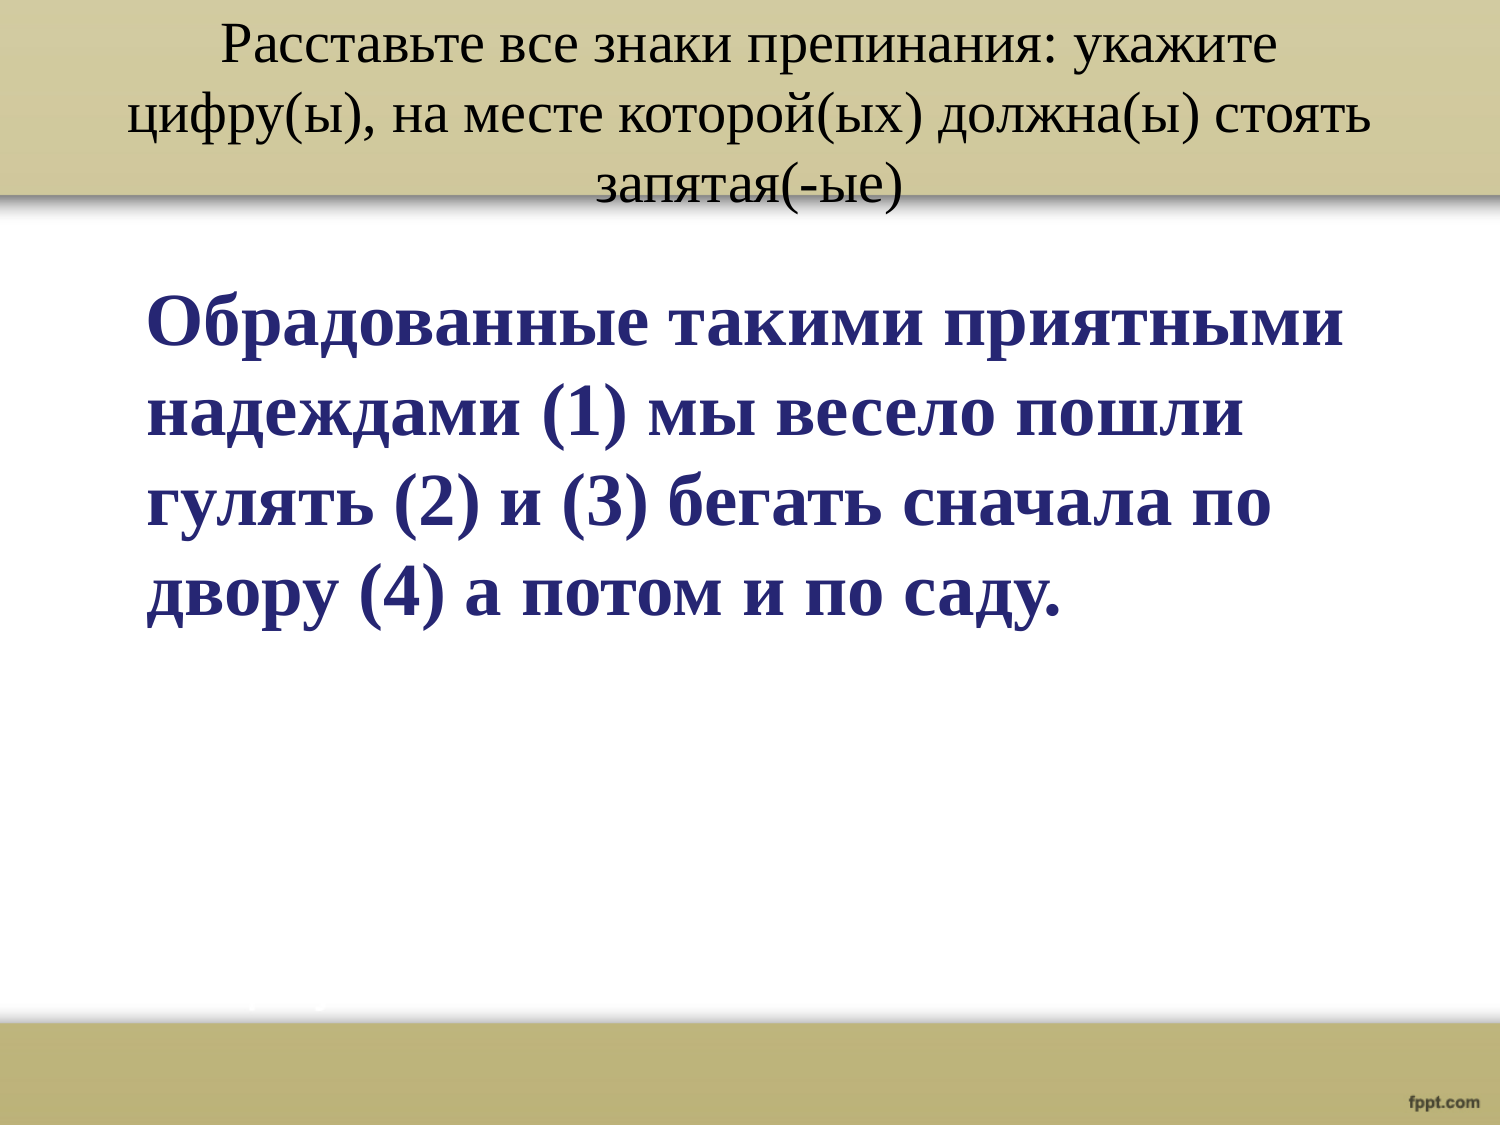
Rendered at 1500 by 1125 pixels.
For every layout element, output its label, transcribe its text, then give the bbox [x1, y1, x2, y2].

picture [0, 0, 1500, 1125]
list Обрадованные такими приятными надеждами (1) мы весело пошли гулять (2) и (3) бегать сначала по двору (4) а потом и по саду. [74, 262, 1426, 1006]
title Расставьте все знаки препинания: укажите цифру(ы), на месте которой(ых) должна(ы) стоять запятая(-ые) [74, 44, 1426, 165]
